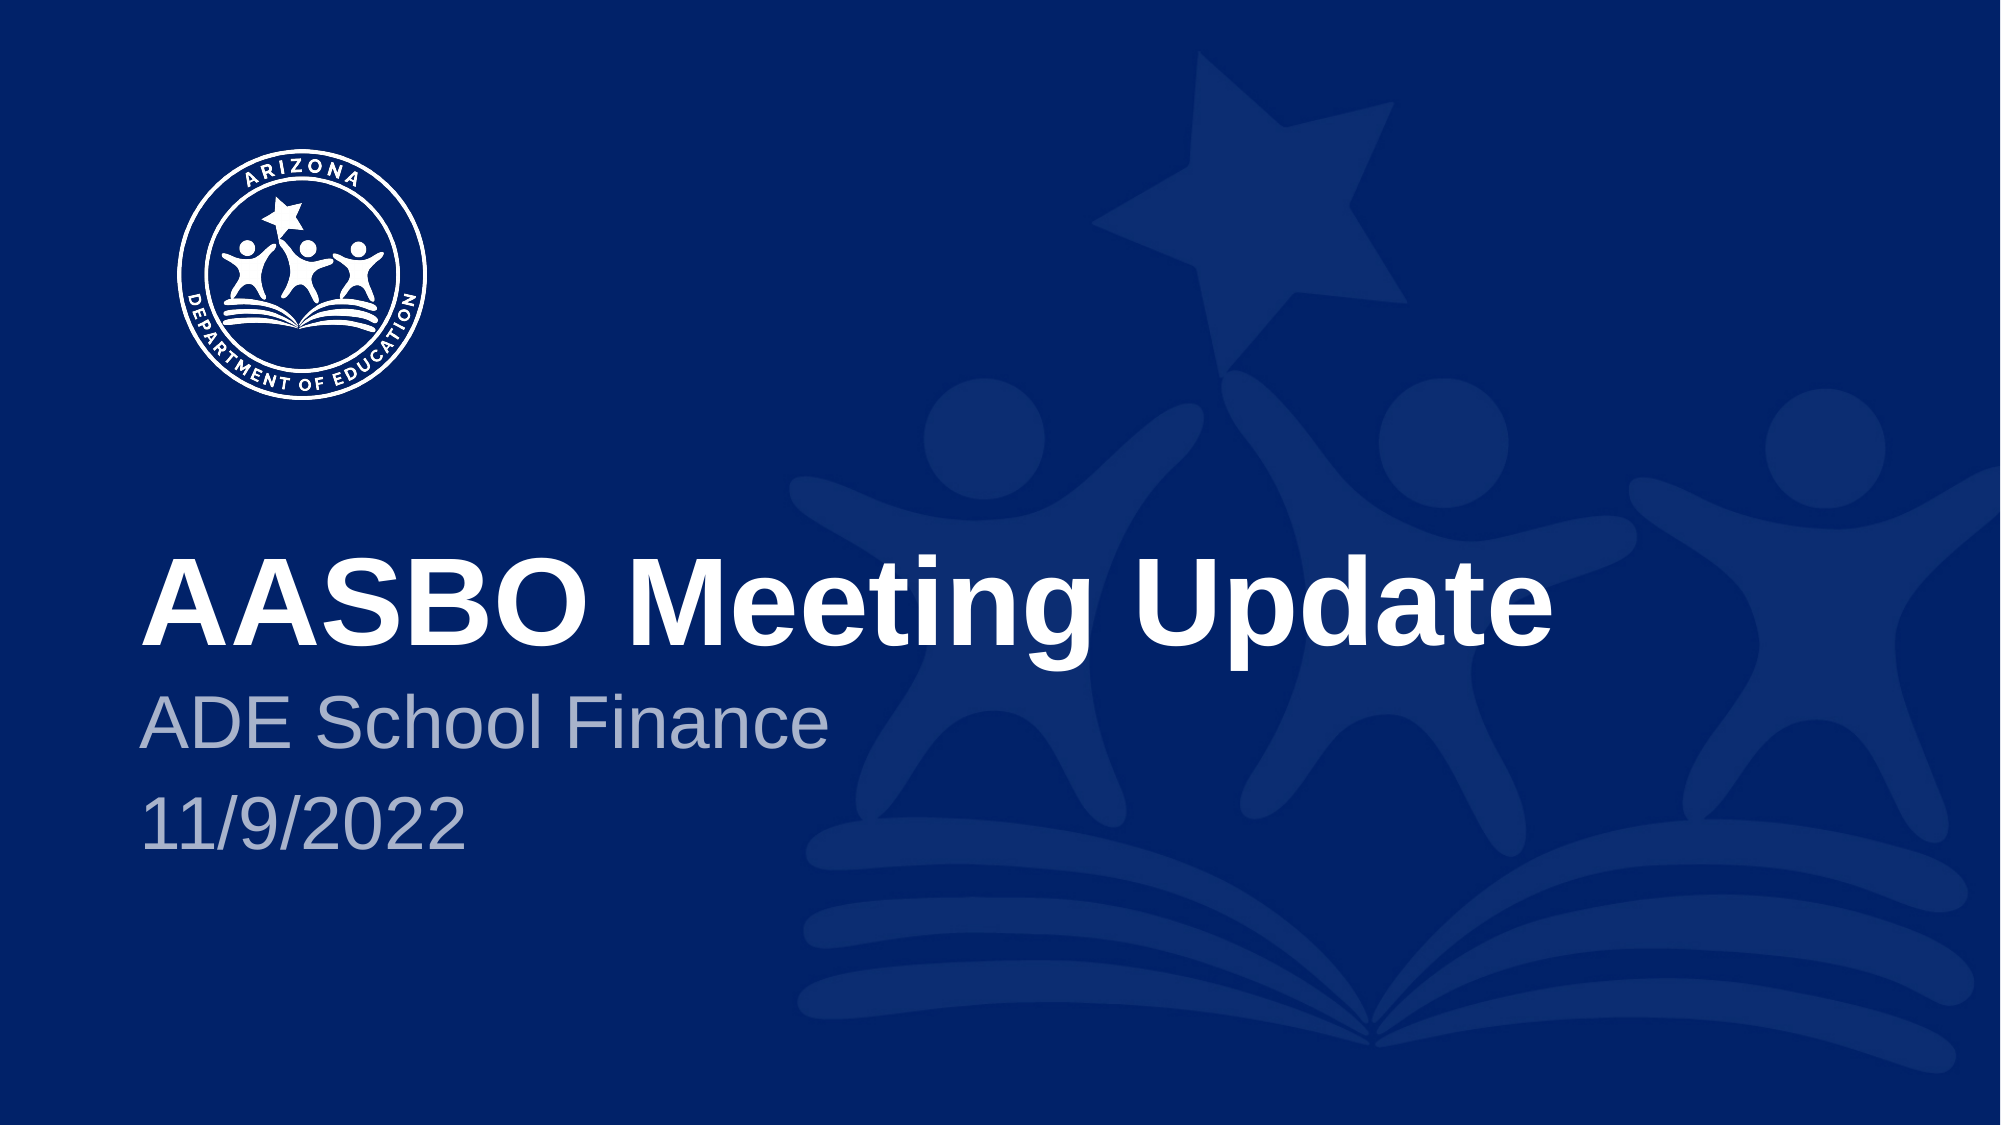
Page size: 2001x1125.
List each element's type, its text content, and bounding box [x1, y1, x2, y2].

title AASBO Meeting Update [125, 530, 2000, 654]
list ADE School Finance 11/9/2022 [125, 676, 2000, 788]
picture [0, 0, 2001, 1125]
